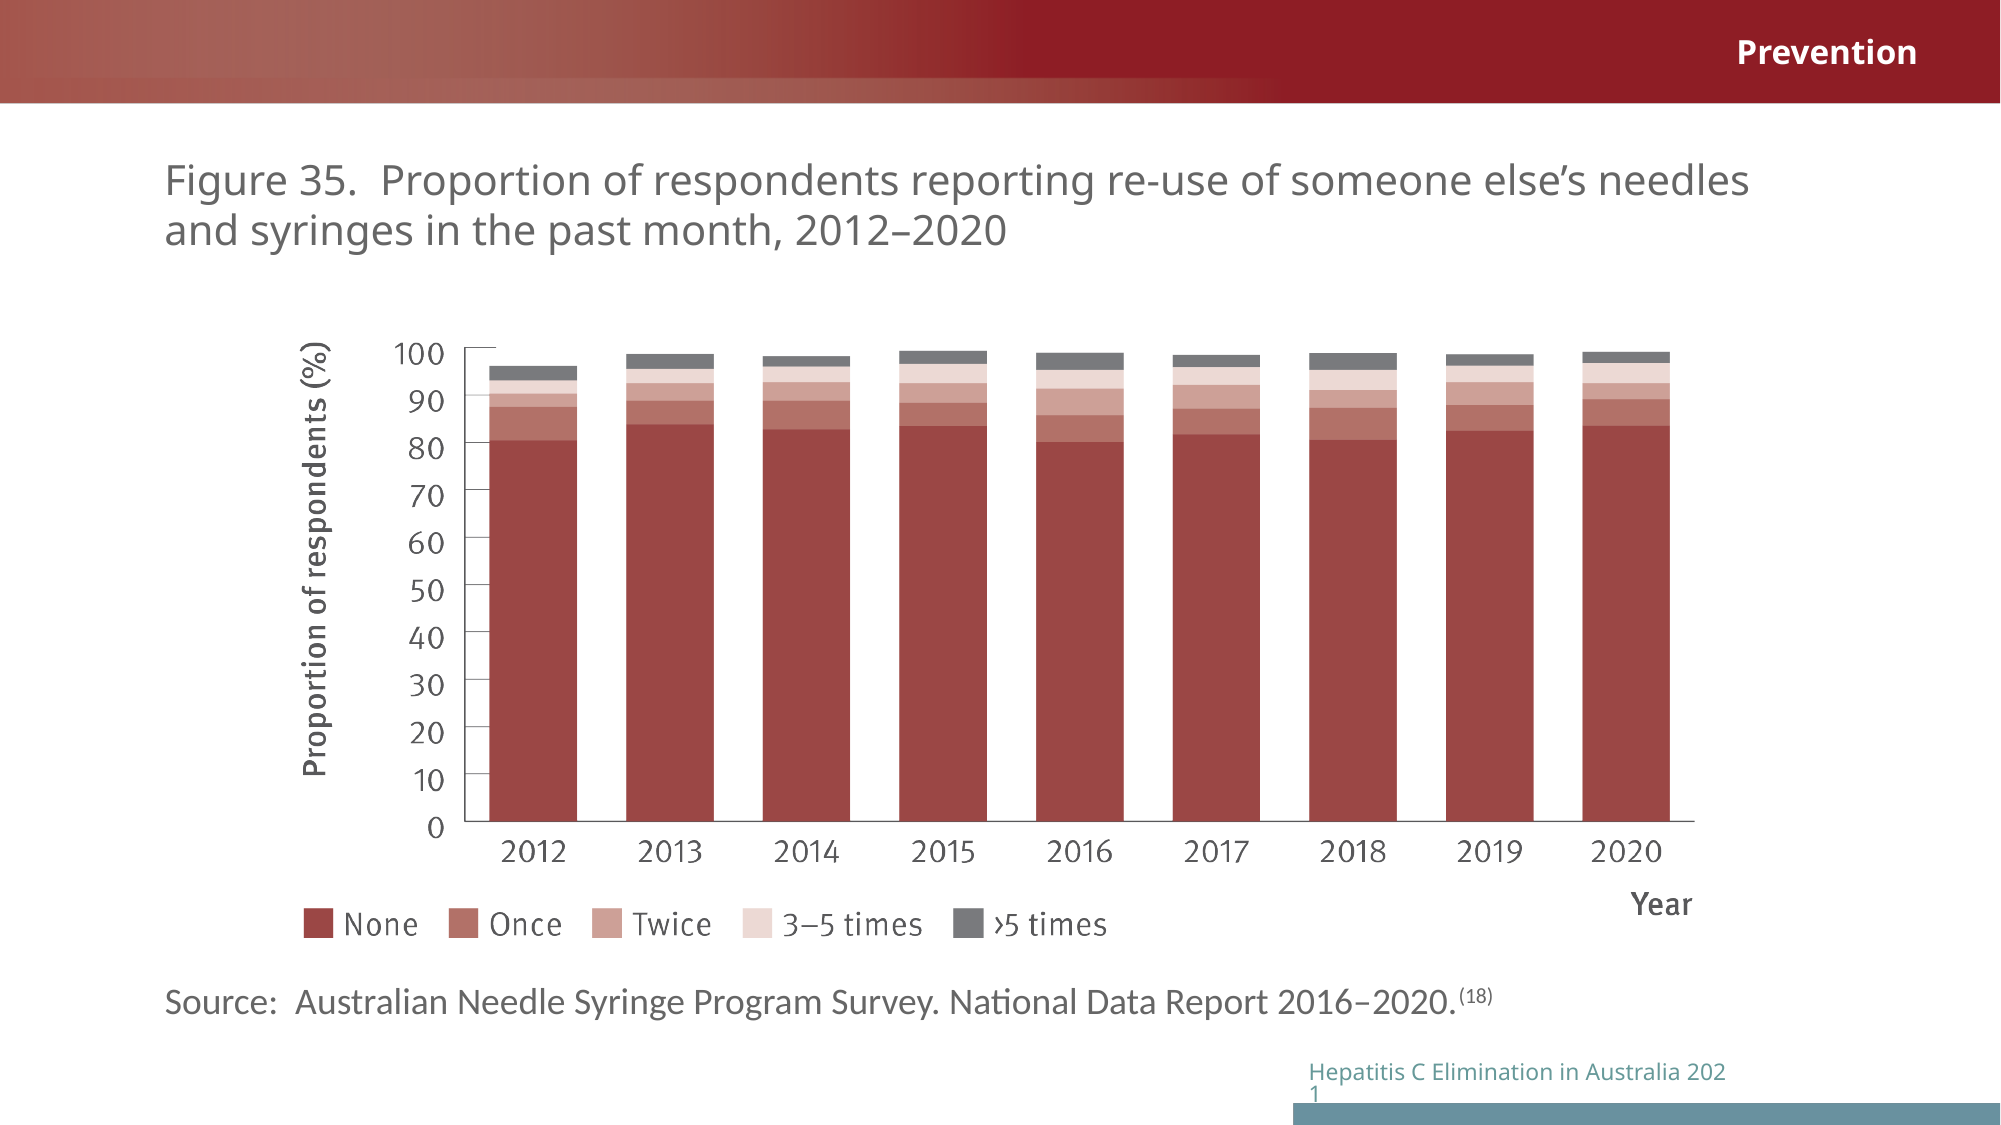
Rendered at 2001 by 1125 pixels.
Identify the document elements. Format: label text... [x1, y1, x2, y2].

list Source: Australian Needle Syringe Program Survey. National Data Report 2016–2020.(18) [149, 962, 1851, 1035]
title Figure 35. Proportion of respondents reporting re‑use of someone else’s needles and syringes in the past month, 2012–2020 [149, 124, 1851, 316]
list Prevention [999, 17, 1934, 90]
footer Hepatitis C Elimination in Australia 2021 [1293, 1042, 1752, 1103]
picture [0, 0, 2001, 1125]
